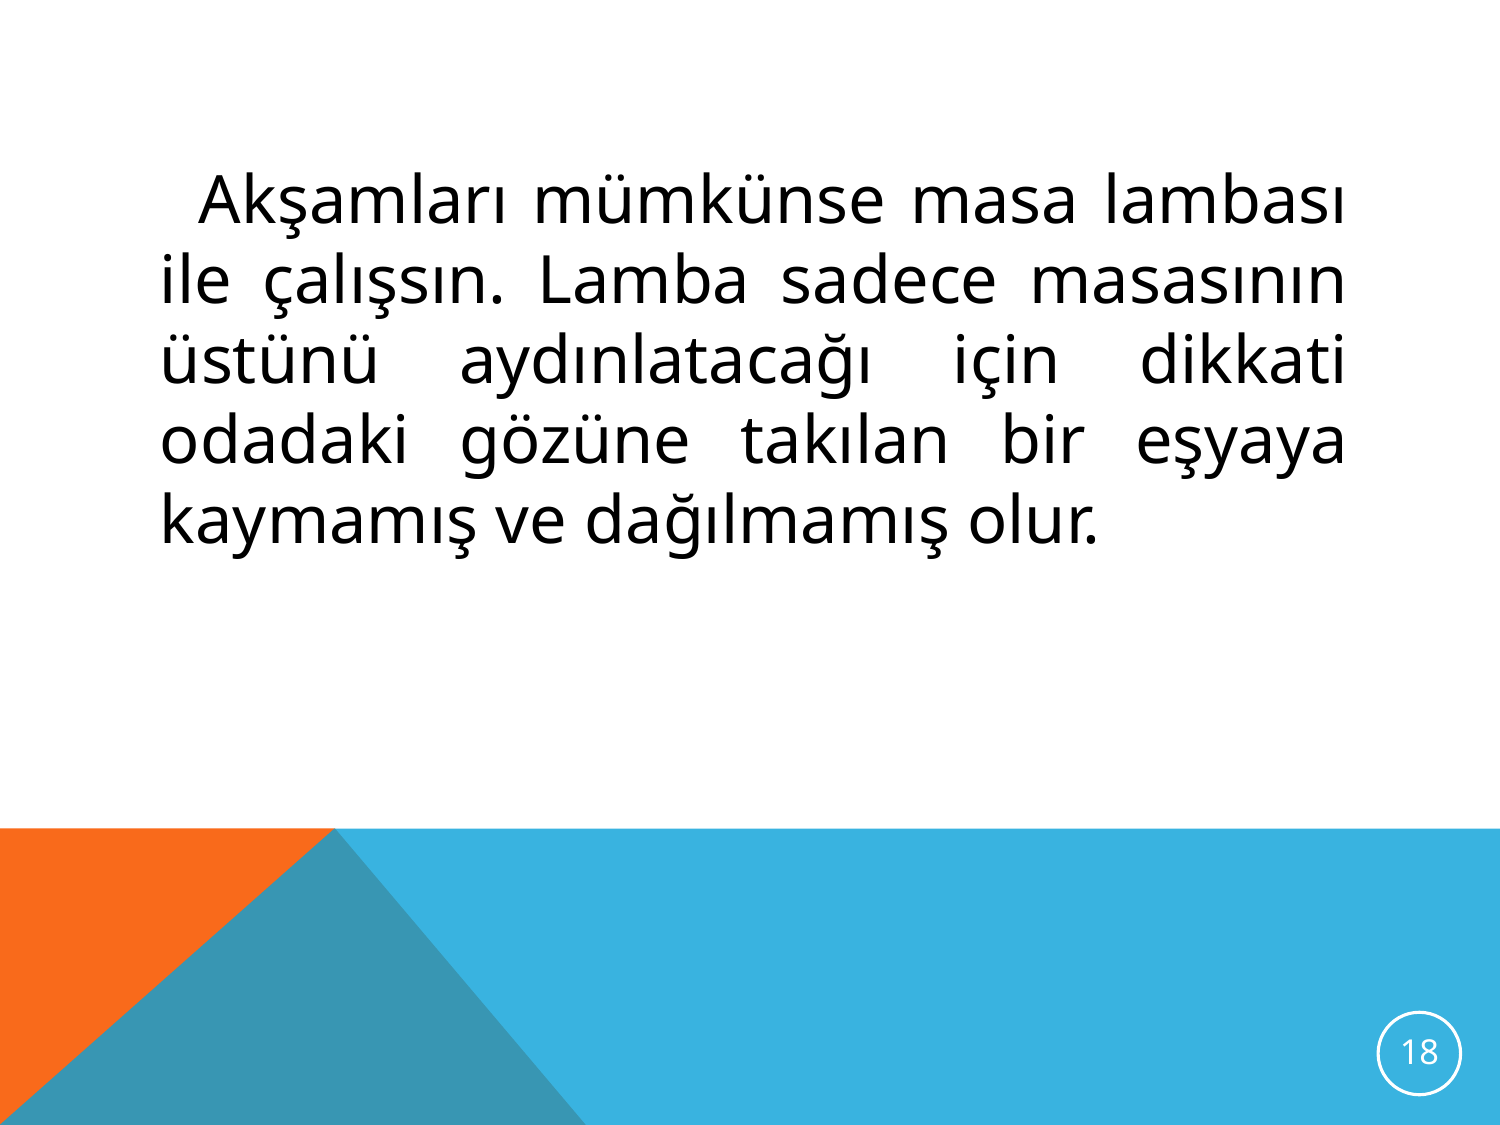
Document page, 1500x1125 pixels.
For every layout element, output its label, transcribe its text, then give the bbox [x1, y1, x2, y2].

list Akşamları mümkünse masa lambası ile çalışsın. Lamba sadece masasının üstünü aydınlatacağı için dikkati odadaki gözüne takılan bir eşyaya kaymamış ve dağılmamış olur. [88, 149, 1364, 787]
slide_number 18 [1376, 1010, 1463, 1097]
